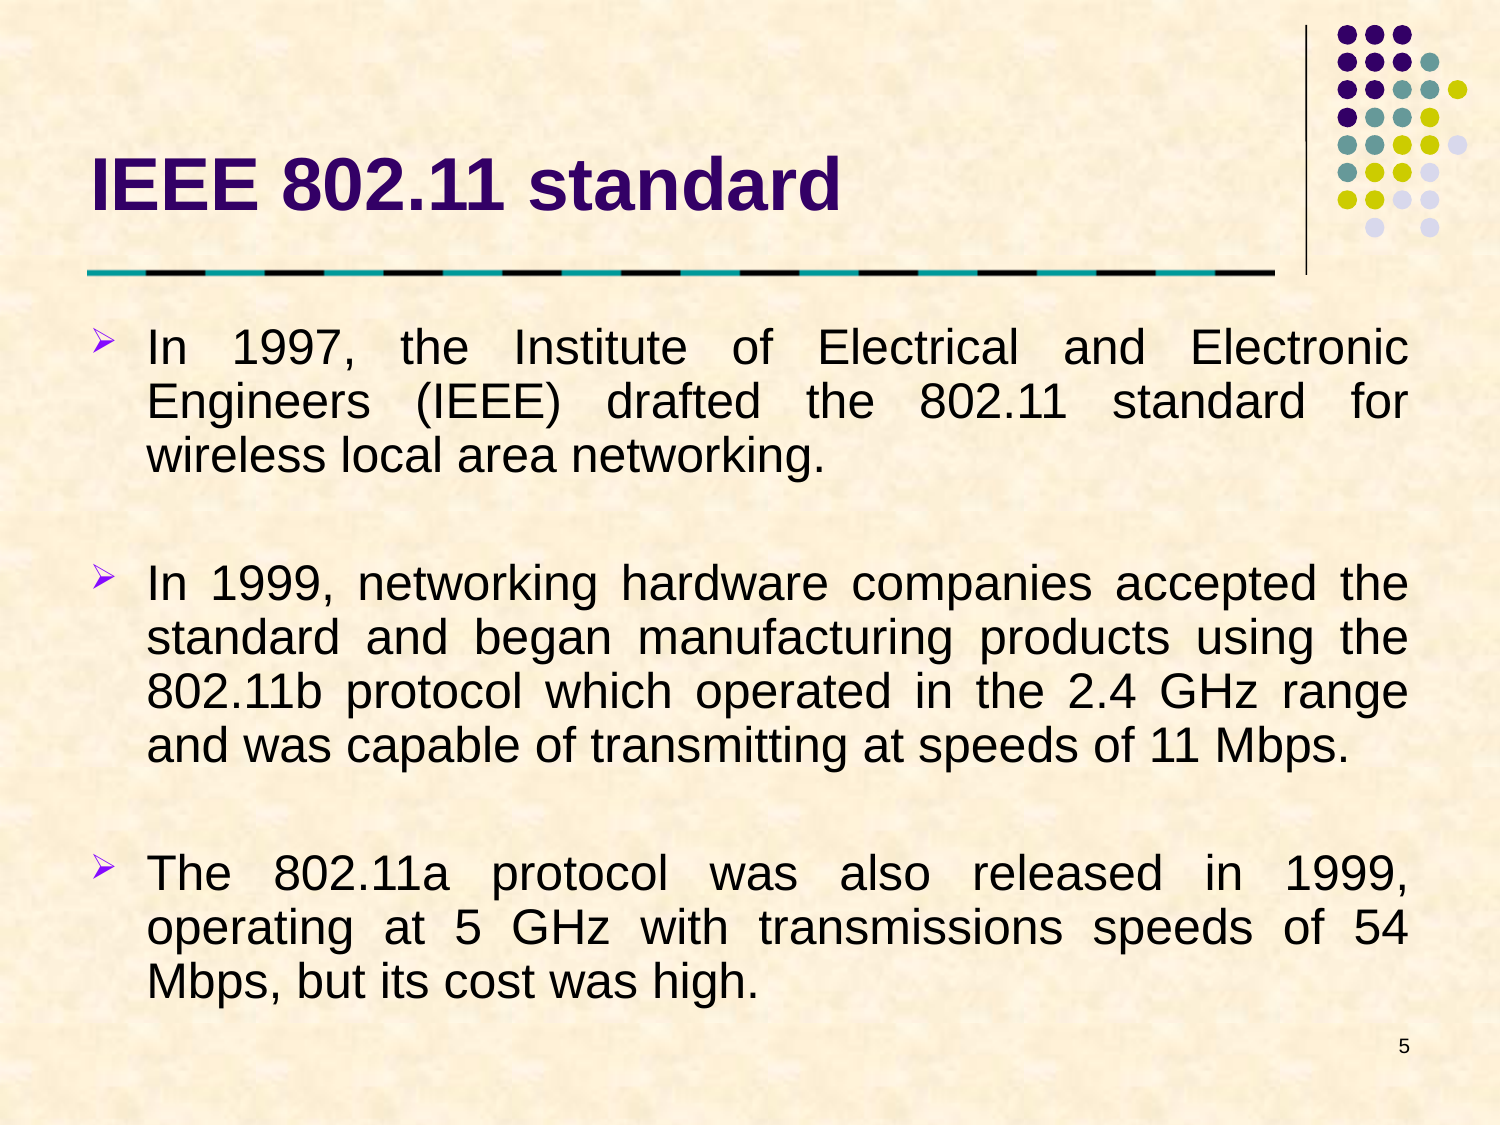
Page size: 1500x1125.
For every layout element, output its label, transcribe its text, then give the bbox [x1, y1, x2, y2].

list In 1997, the Institute of Electrical and Electronic Engineers (IEEE) drafted the 802.11 standard for wireless local area networking. In 1999, networking hardware companies accepted the standard and began manufacturing products using the 802.11b protocol which operated in the 2.4 GHz range and was capable of transmitting at speeds of 11 Mbps. The 802.11a protocol was also released in 1999, operating at 5 GHz with transmissions speeds of 54 Mbps, but its cost was high. [74, 313, 1426, 1038]
slide_number 5 [1074, 1024, 1426, 1101]
picture [0, 0, 1500, 1125]
title IEEE 802.11 standard [74, 19, 1313, 233]
